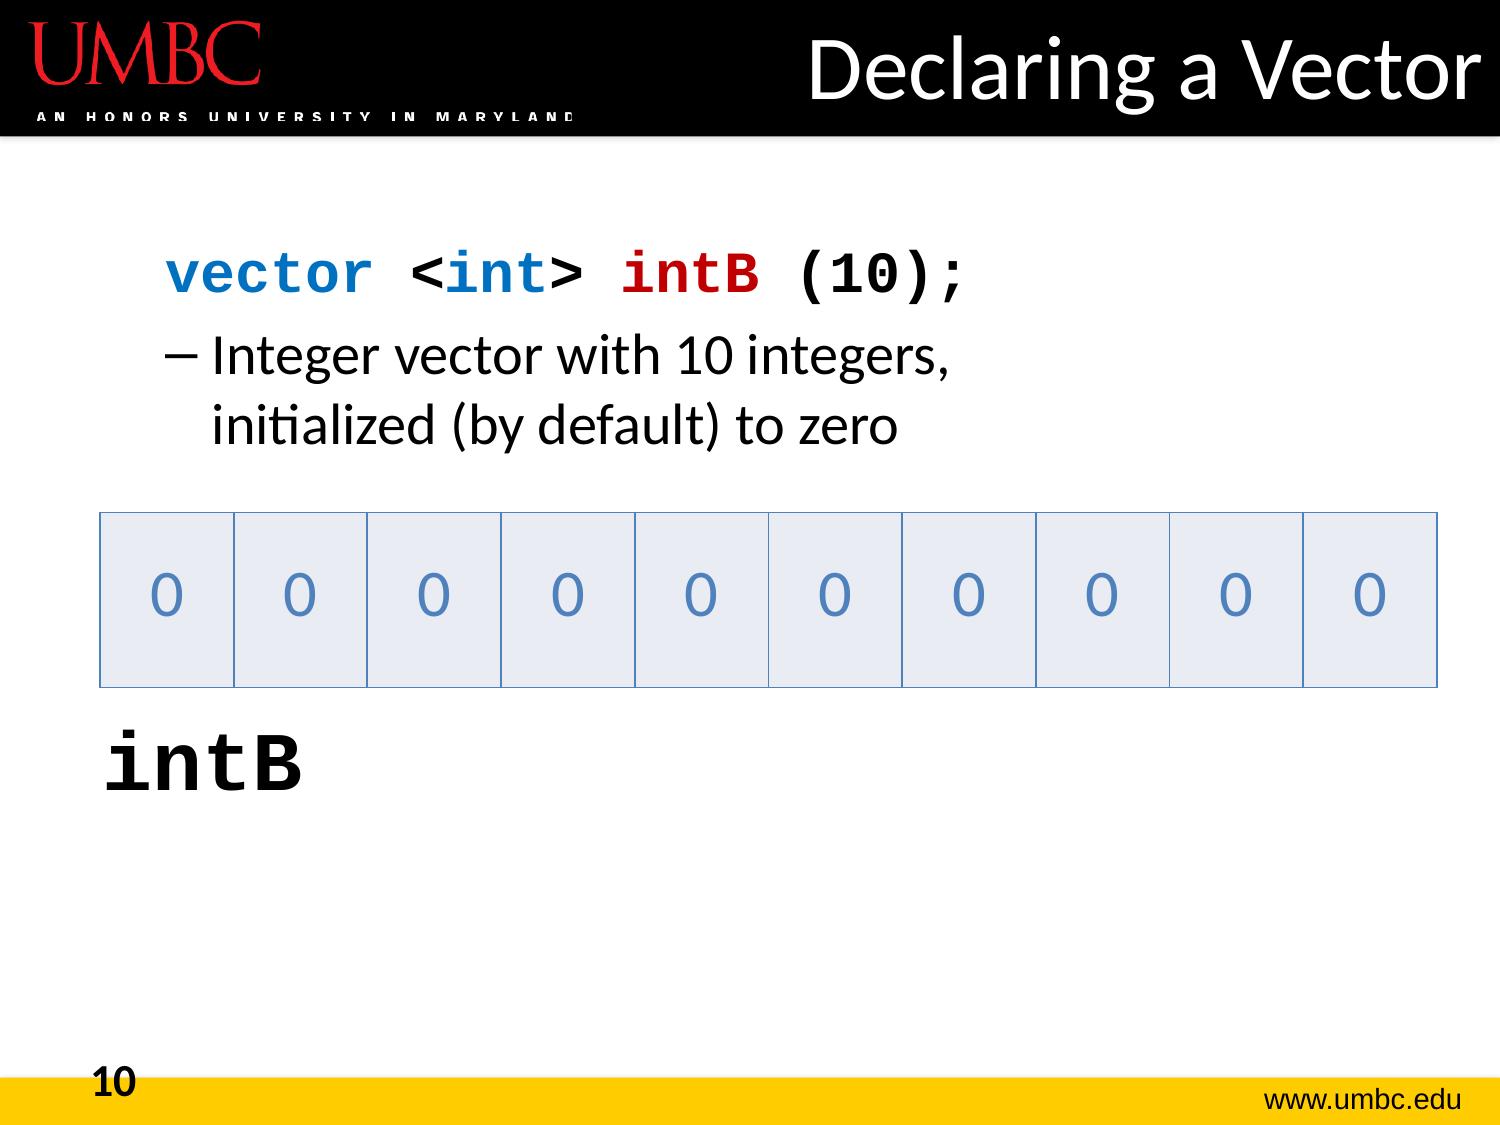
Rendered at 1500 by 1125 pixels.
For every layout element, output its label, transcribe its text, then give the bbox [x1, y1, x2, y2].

list vector <int> intB (10); Integer vector with 10 integers, initialized (by default) to zero [75, 226, 1425, 1005]
table_header 0 [1170, 513, 1302, 687]
table_header 0 [1037, 513, 1169, 687]
table_header 0 [769, 513, 901, 687]
text_box intB [87, 699, 675, 815]
title Declaring a Vector [150, 0, 1500, 188]
table_header 0 [903, 513, 1035, 687]
table_header 0 [502, 513, 634, 687]
table_header 0 [368, 513, 500, 687]
table_header 0 [1304, 513, 1436, 687]
slide_number 10 [75, 1042, 425, 1103]
table_header 0 [636, 513, 768, 687]
table_header 0 [235, 513, 366, 687]
table_header 0 [101, 513, 233, 687]
